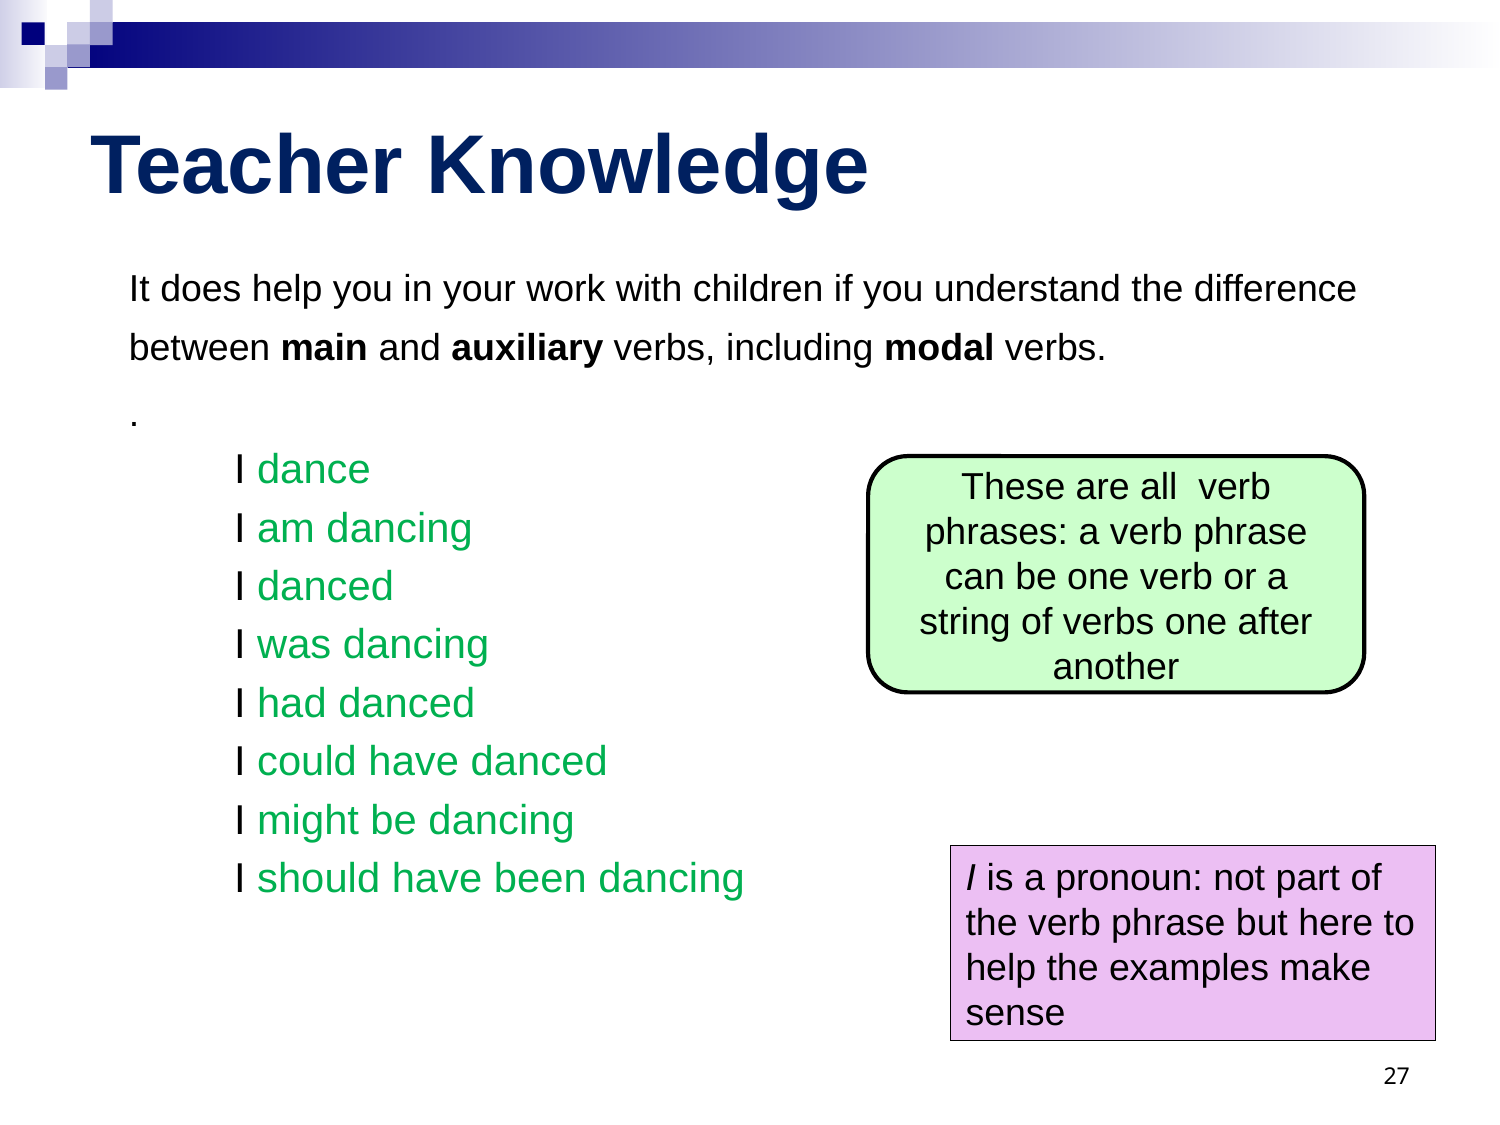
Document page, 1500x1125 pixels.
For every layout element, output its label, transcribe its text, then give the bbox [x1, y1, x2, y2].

text_box I is a pronoun: not part of the verb phrase but here to help the examples make sense [950, 845, 1436, 1041]
slide_number 27 [1074, 1041, 1426, 1101]
title Teacher Knowledge [75, 66, 1371, 255]
text_box These are all verb phrases: a verb phrase can be one verb or a string of verbs one after another [865, 453, 1367, 695]
list It does help you in your work with children if you understand the difference between main and auxiliary verbs, including modal verbs. . I dance I am dancing I danced I was dancing I had danced I could have danced I might be dancing I should have been dancing [100, 243, 1412, 1032]
